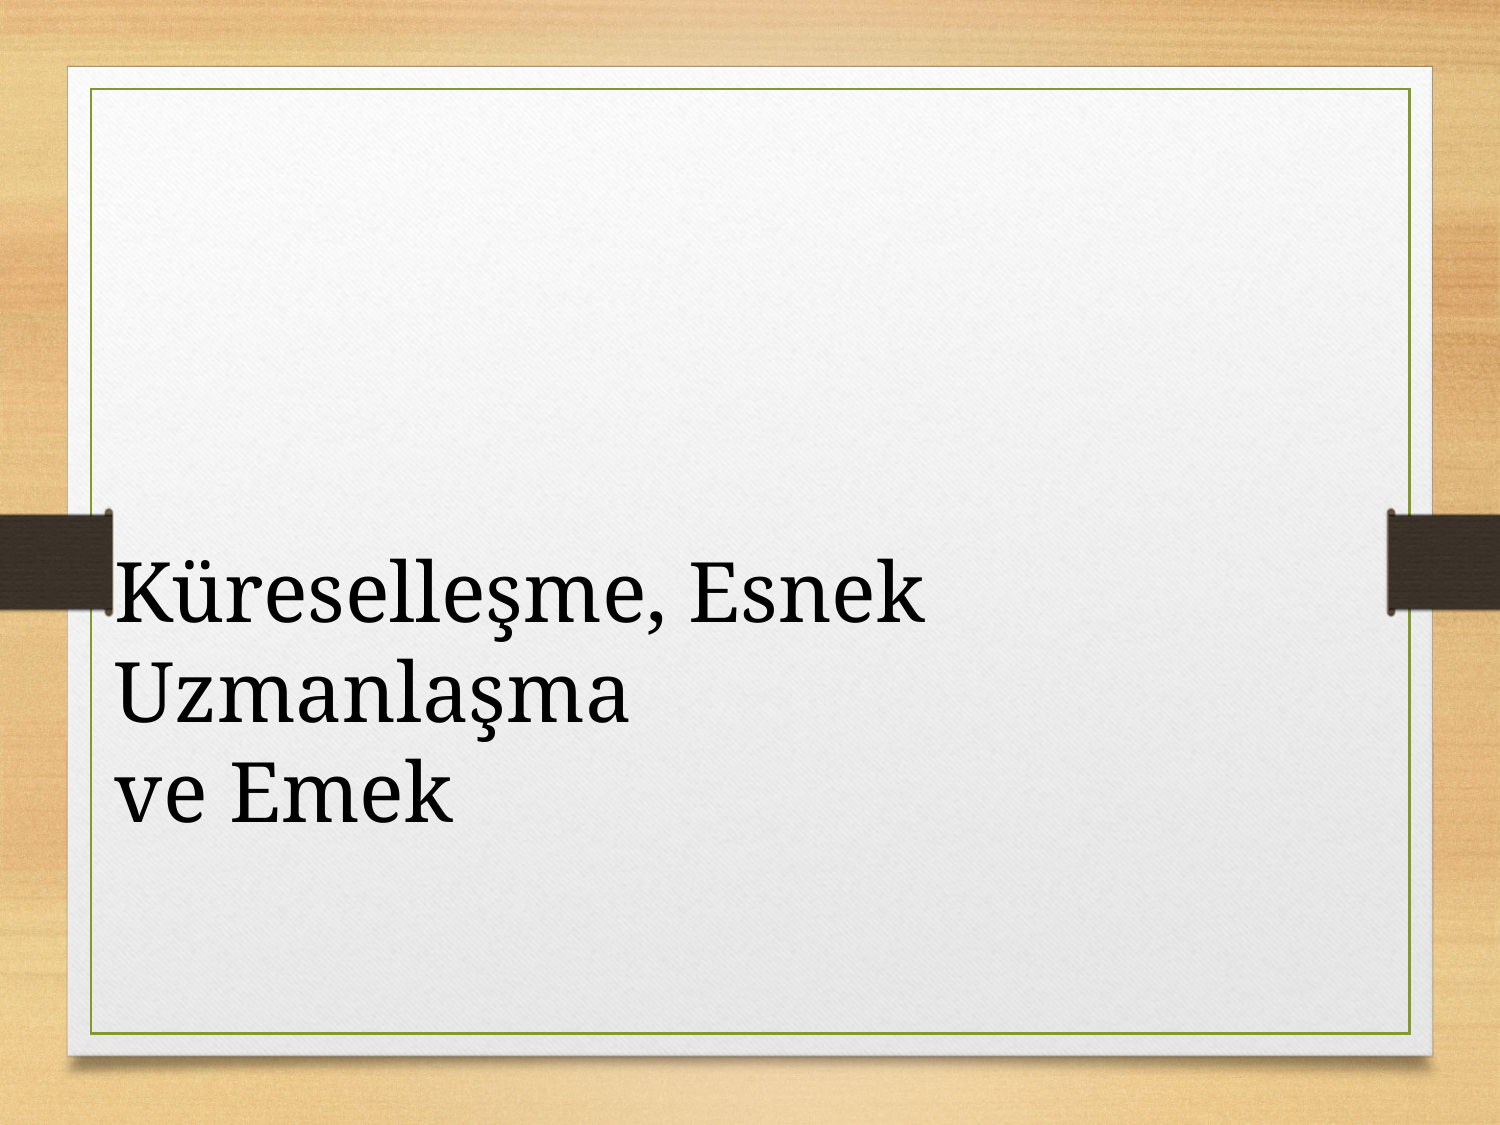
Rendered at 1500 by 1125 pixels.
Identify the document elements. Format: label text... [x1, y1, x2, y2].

text_box Küreselleşme, Esnek Uzmanlaşma ve Emek [100, 532, 1341, 947]
picture [0, 0, 1500, 1125]
